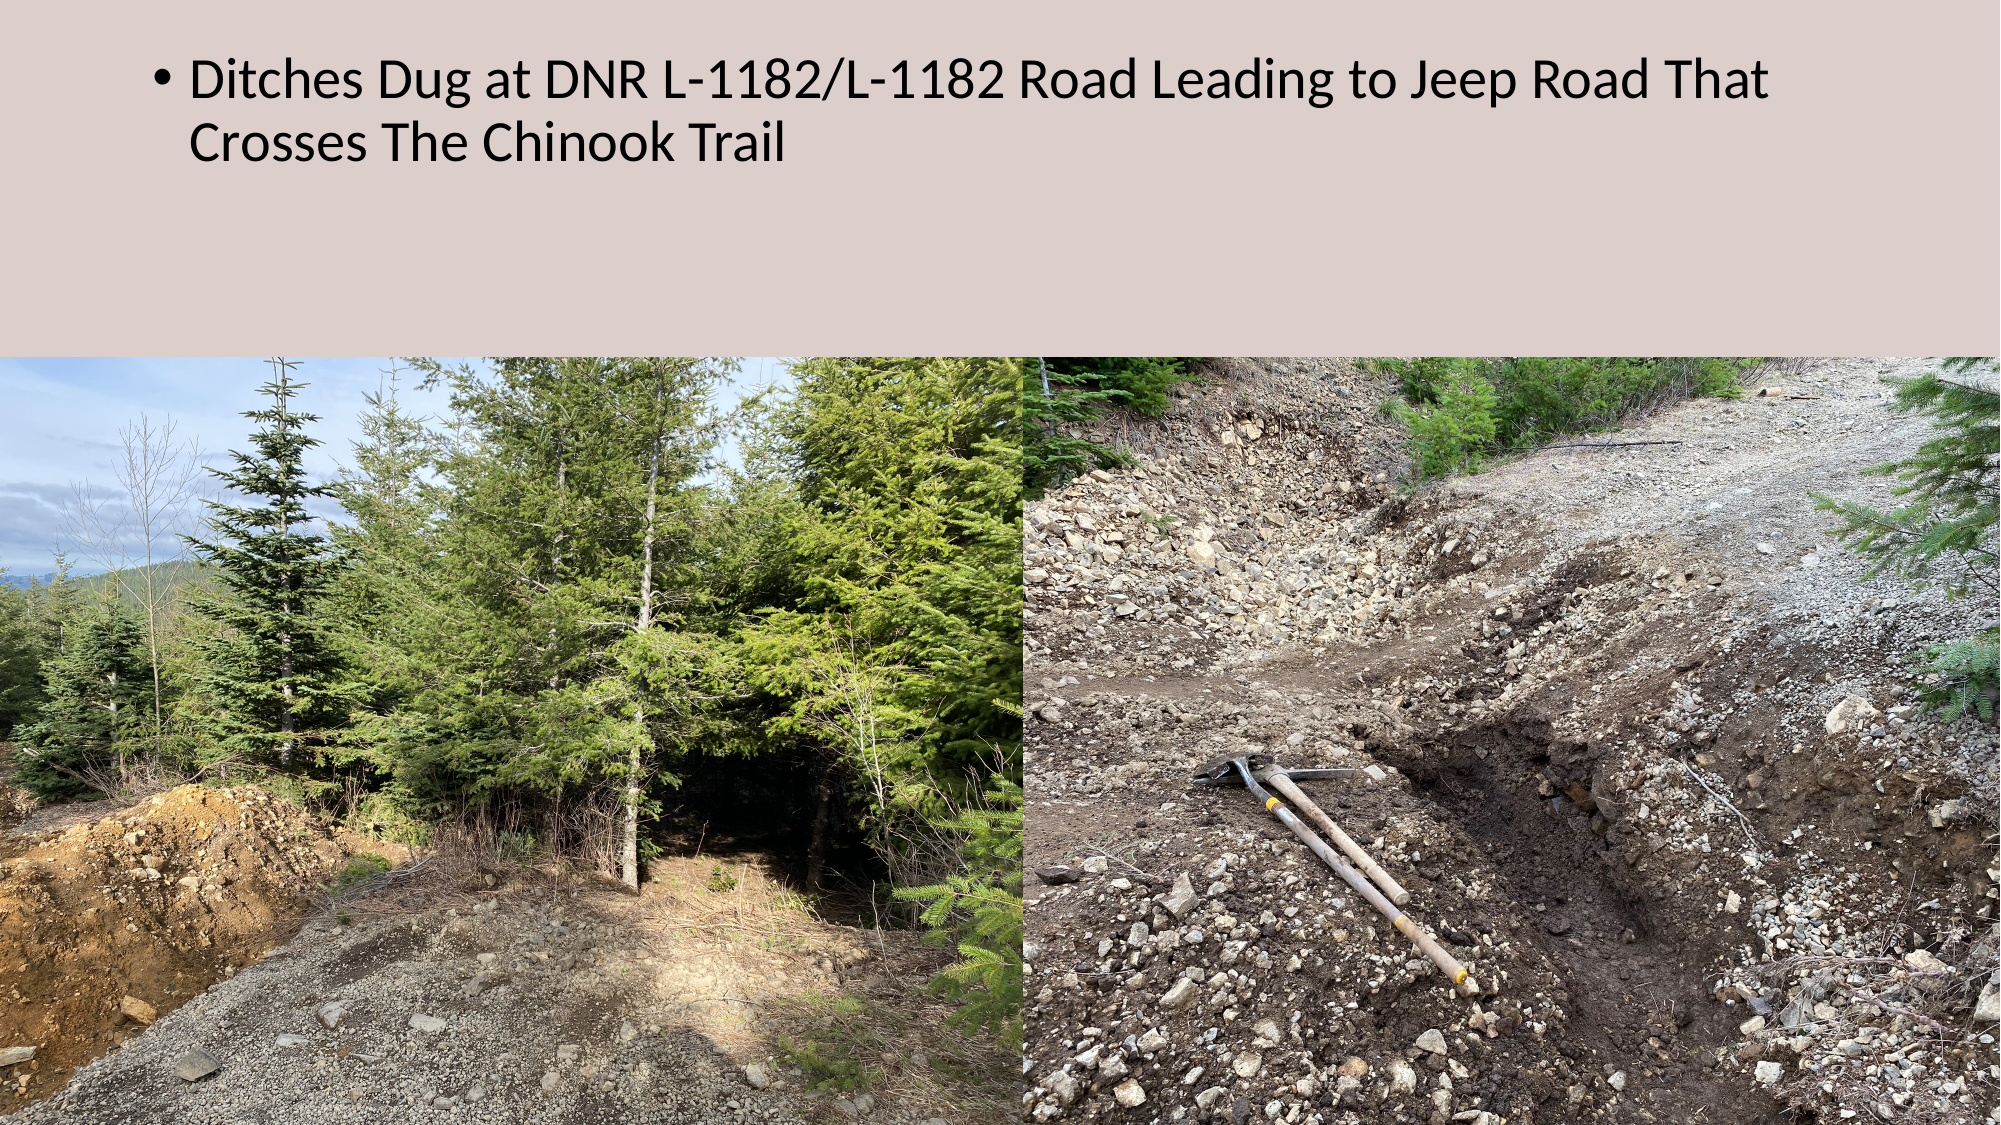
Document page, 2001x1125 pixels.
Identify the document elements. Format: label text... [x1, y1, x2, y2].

picture [0, 357, 2000, 1125]
list Ditches Dug at DNR L-1182/L-1182 Road Leading to Jeep Road That Crosses The Chinook Trail [137, 41, 1863, 210]
